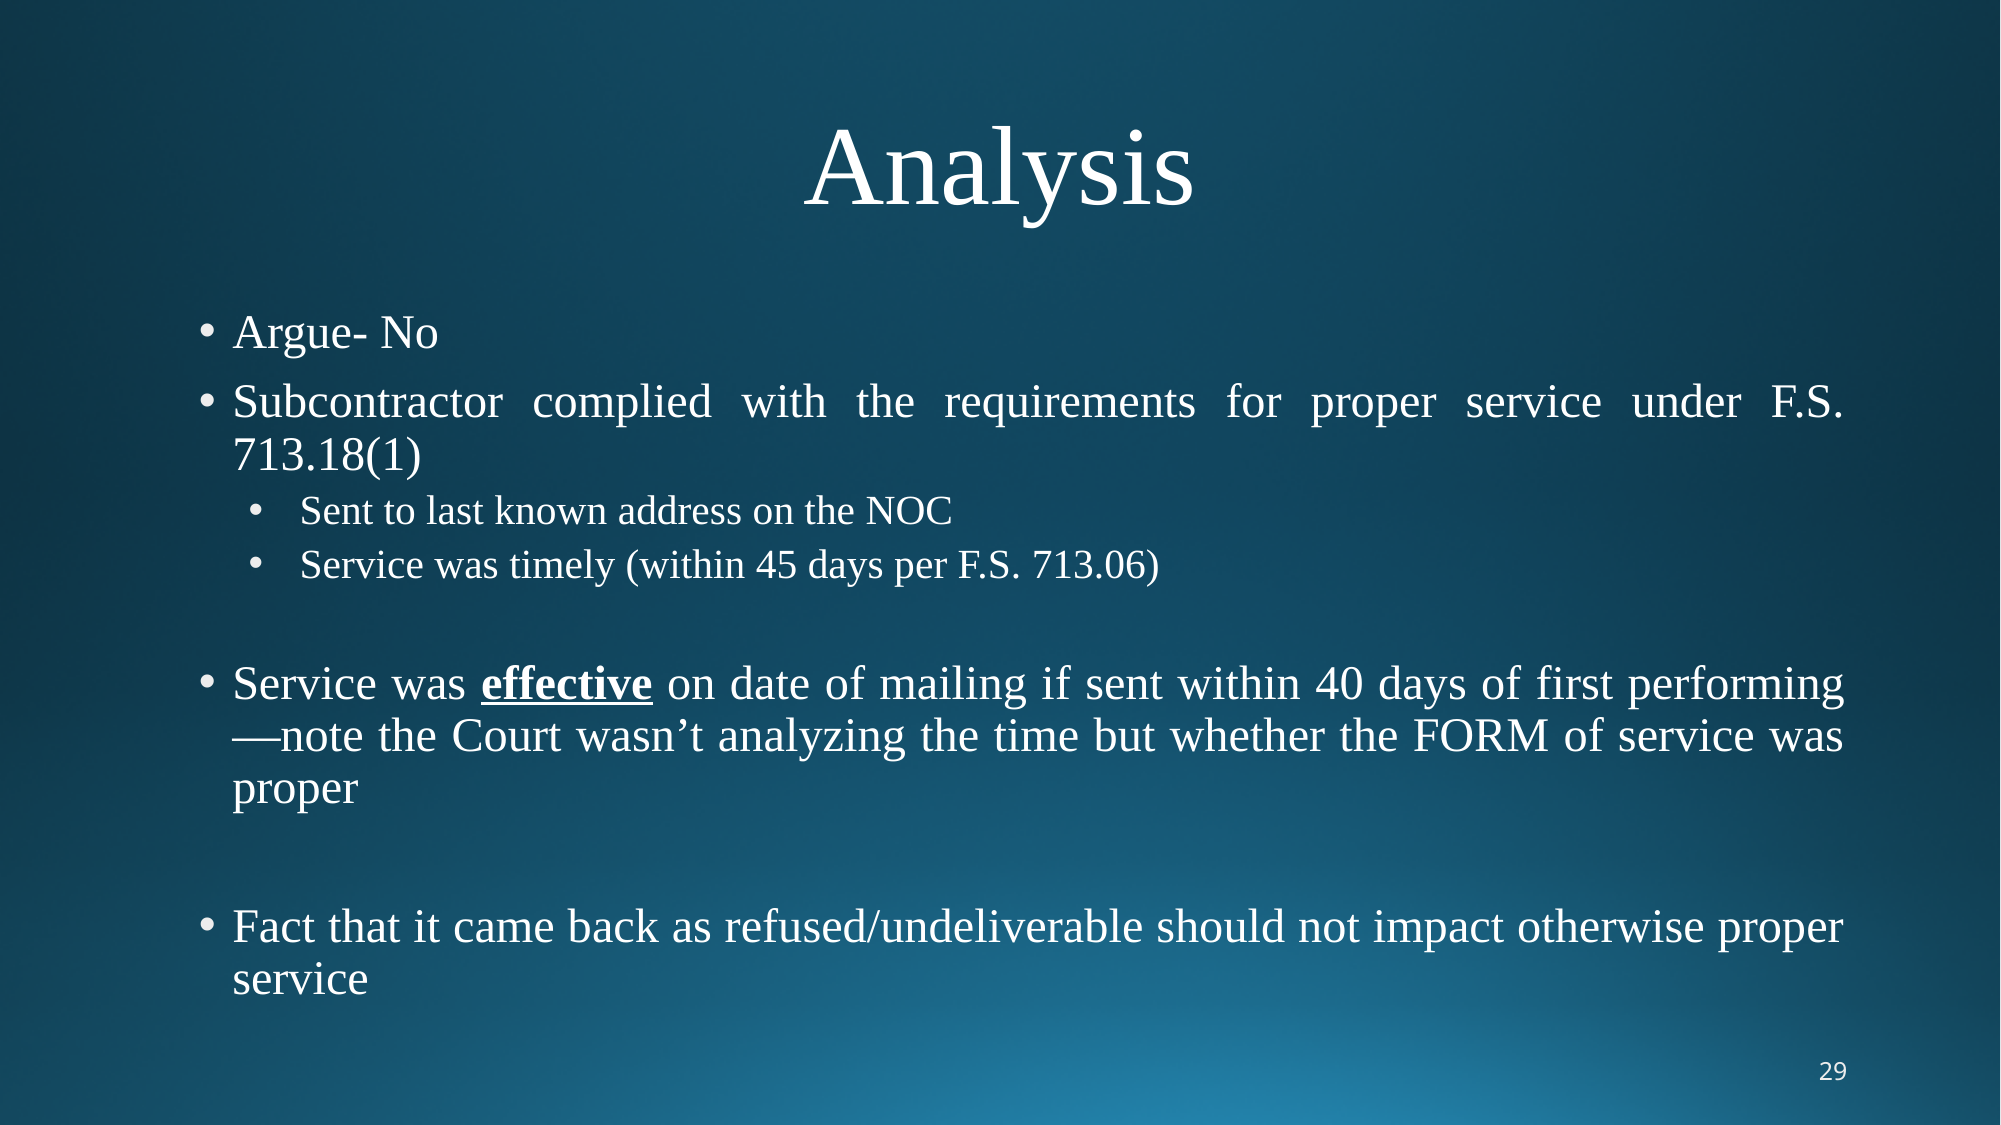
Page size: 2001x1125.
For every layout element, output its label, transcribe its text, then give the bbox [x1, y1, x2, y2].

slide_number 29 [1412, 1042, 1863, 1103]
list Argue- No Subcontractor complied with the requirements for proper service under F.S. 713.18(1) Sent to last known address on the NOC Service was timely (within 45 days per F.S. 713.06) Service was effective on date of mailing if sent within 40 days of first performing—note the Court wasn’t analyzing the time but whether the FORM of service was proper Fact that it came back as refused/undeliverable should not impact otherwise proper service [183, 299, 1863, 1014]
picture [0, 0, 2001, 1125]
title Analysis [137, 59, 1863, 278]
